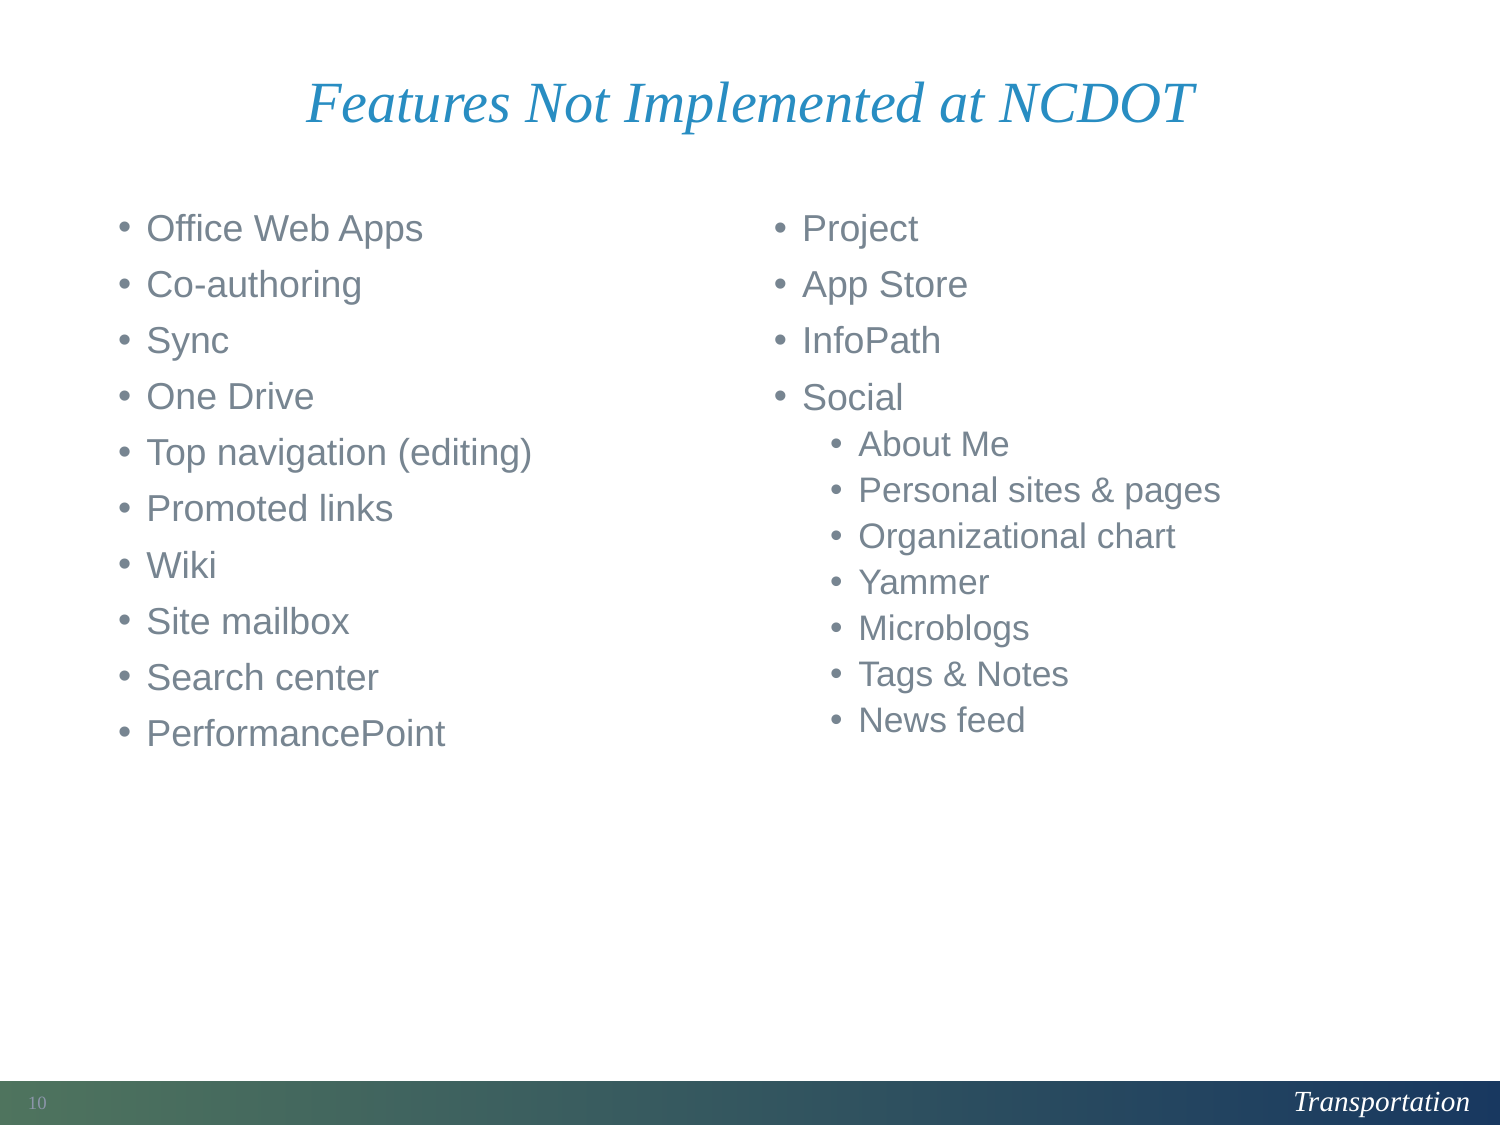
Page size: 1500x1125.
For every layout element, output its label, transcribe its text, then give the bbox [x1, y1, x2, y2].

text_box Project App Store InfoPath Social About Me Personal sites & pages Organizational chart Yammer Microblogs Tags & Notes News feed [758, 201, 1409, 1026]
title Features Not Implemented at NCDOT [103, 16, 1397, 191]
list Office Web Apps Co-authoring Sync One Drive Top navigation (editing) Promoted links Wiki Site mailbox Search center PerformancePoint [103, 201, 754, 1025]
slide_number 245 [12, 1091, 351, 1114]
